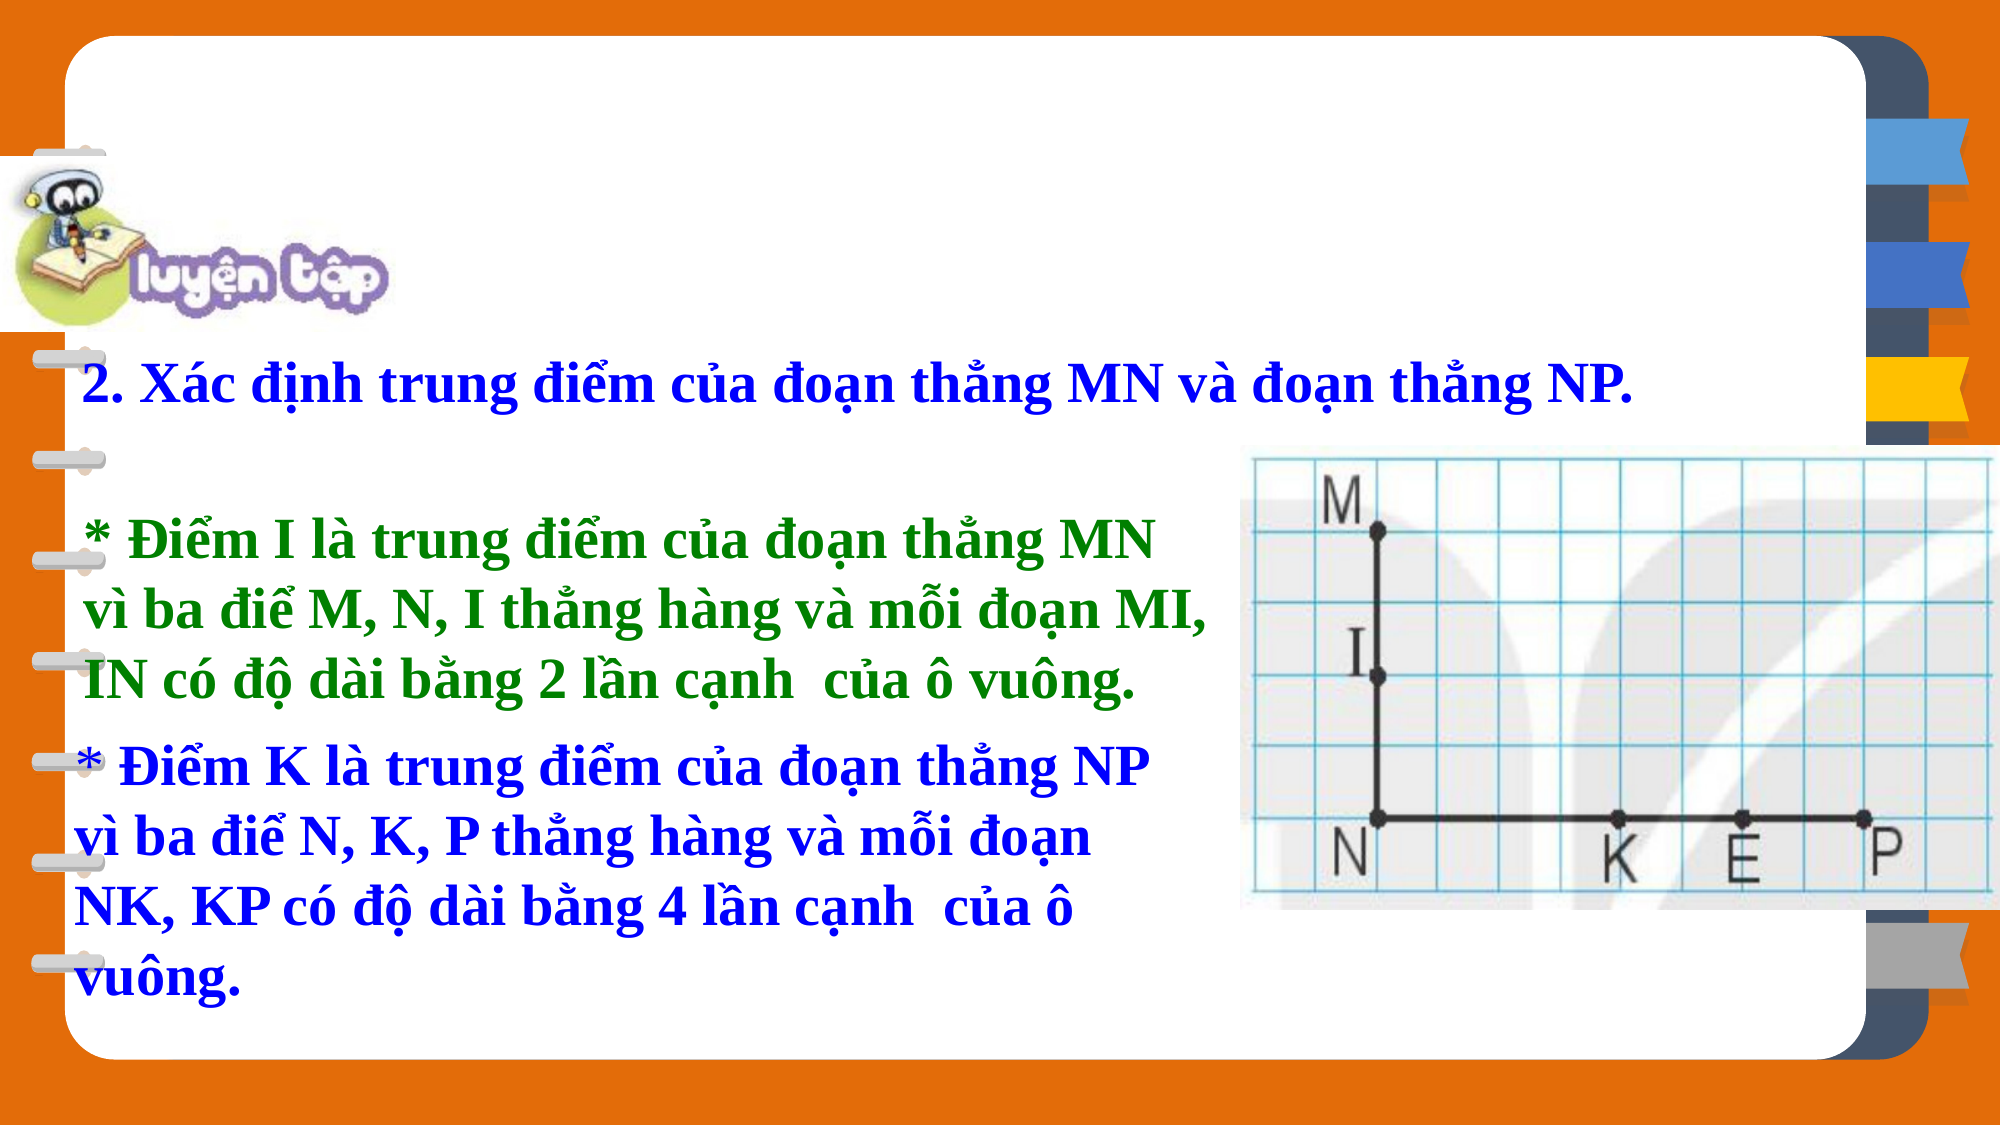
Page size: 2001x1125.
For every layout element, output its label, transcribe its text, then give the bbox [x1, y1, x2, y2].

picture [1240, 445, 2000, 910]
text_box * Điểm I là trung điểm của đoạn thẳng MN vì ba điể M, N, I thẳng hàng và mỗi đoạn MI, IN có độ dài bằng 2 lần cạnh của ô vuông. [68, 492, 1228, 718]
picture [0, 156, 396, 332]
text_box 2. Xác định trung điểm của đoạn thẳng MN và đoạn thẳng NP. [66, 336, 1843, 422]
text_box * Điểm K là trung điểm của đoạn thẳng NP vì ba điể N, K, P thẳng hàng và mỗi đoạn NK, KP có độ dài bằng 4 lần cạnh của ô vuông. [60, 719, 1179, 1015]
